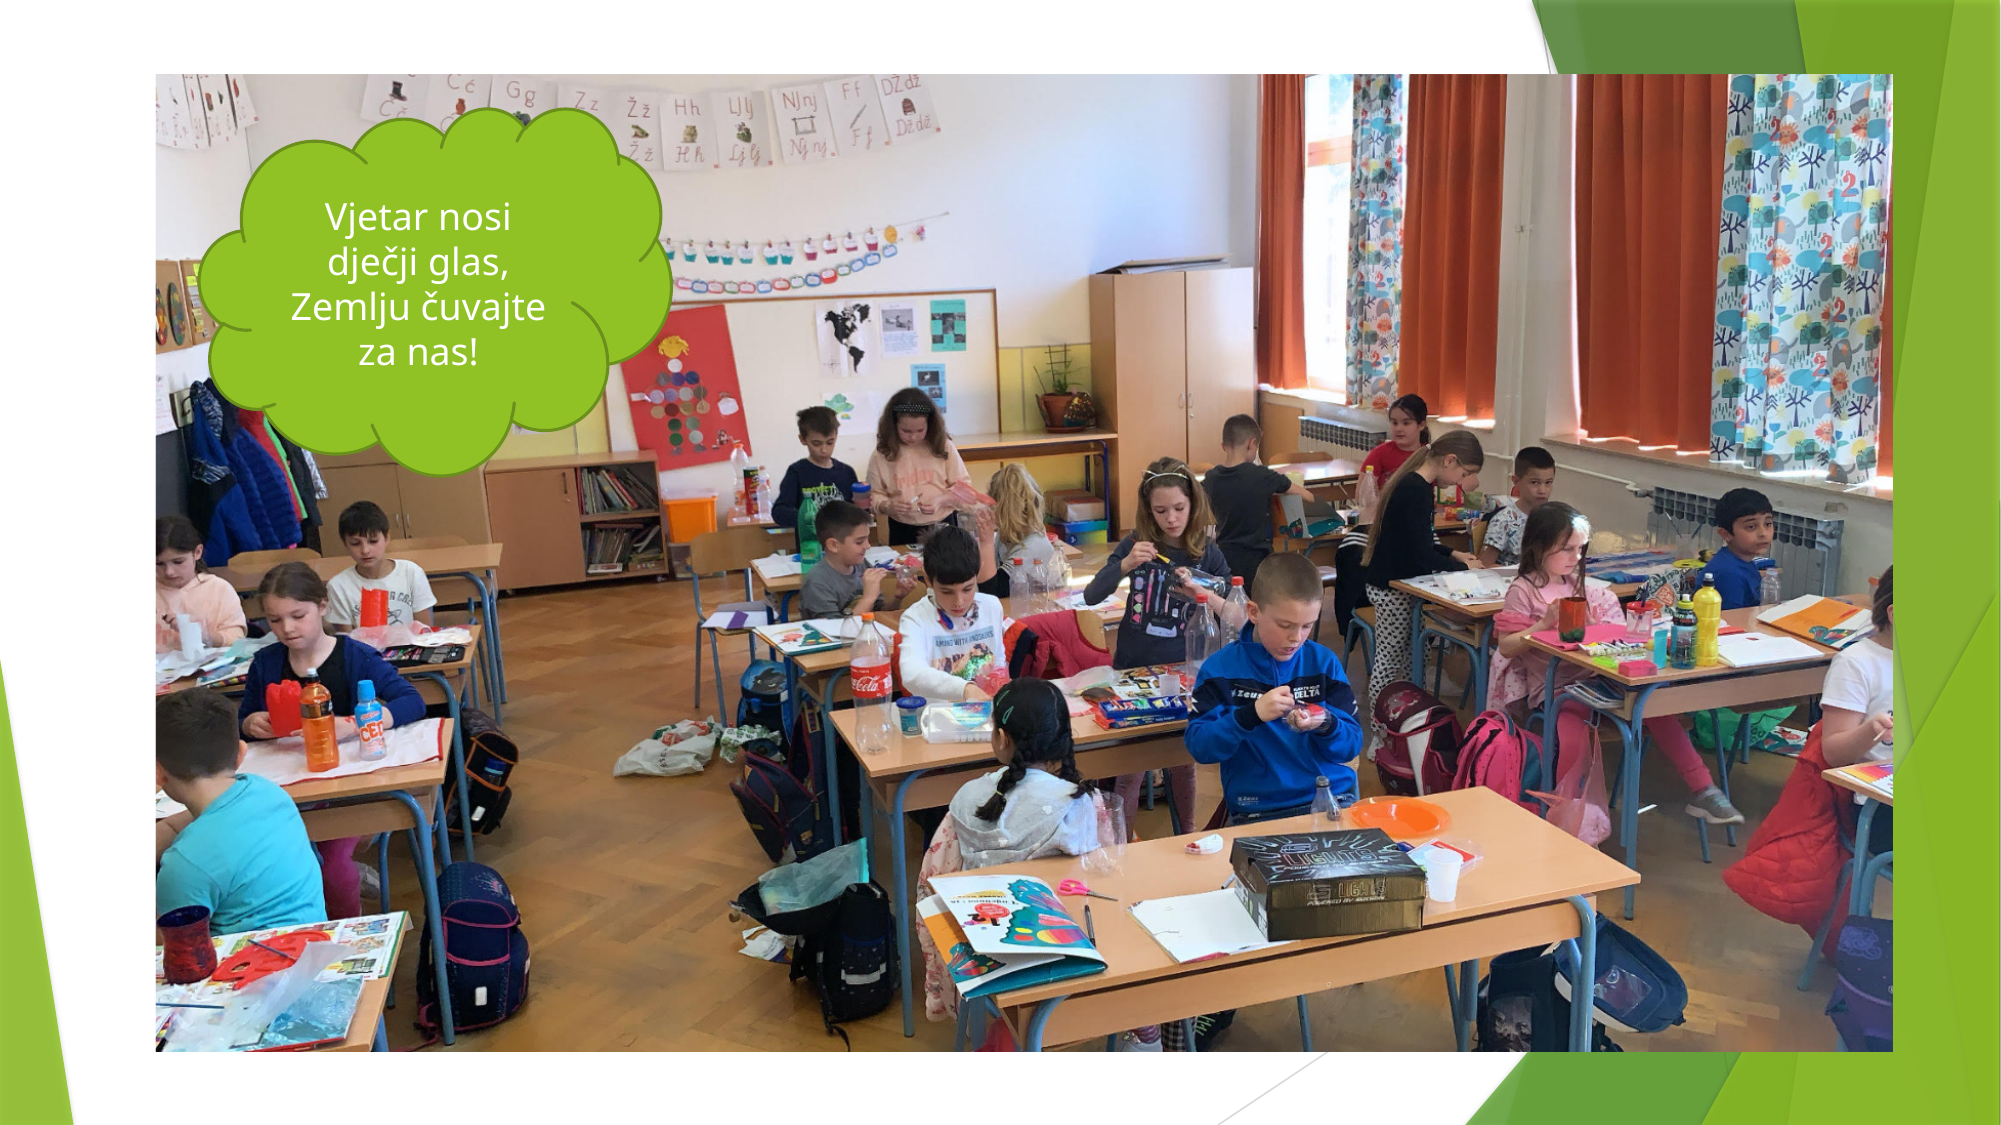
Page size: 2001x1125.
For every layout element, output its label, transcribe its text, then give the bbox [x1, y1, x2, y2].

text_box Vjetar nosi dječji glas, Zemlju čuvajte za nas! [197, 107, 530, 478]
picture [158, 0, 1893, 1125]
